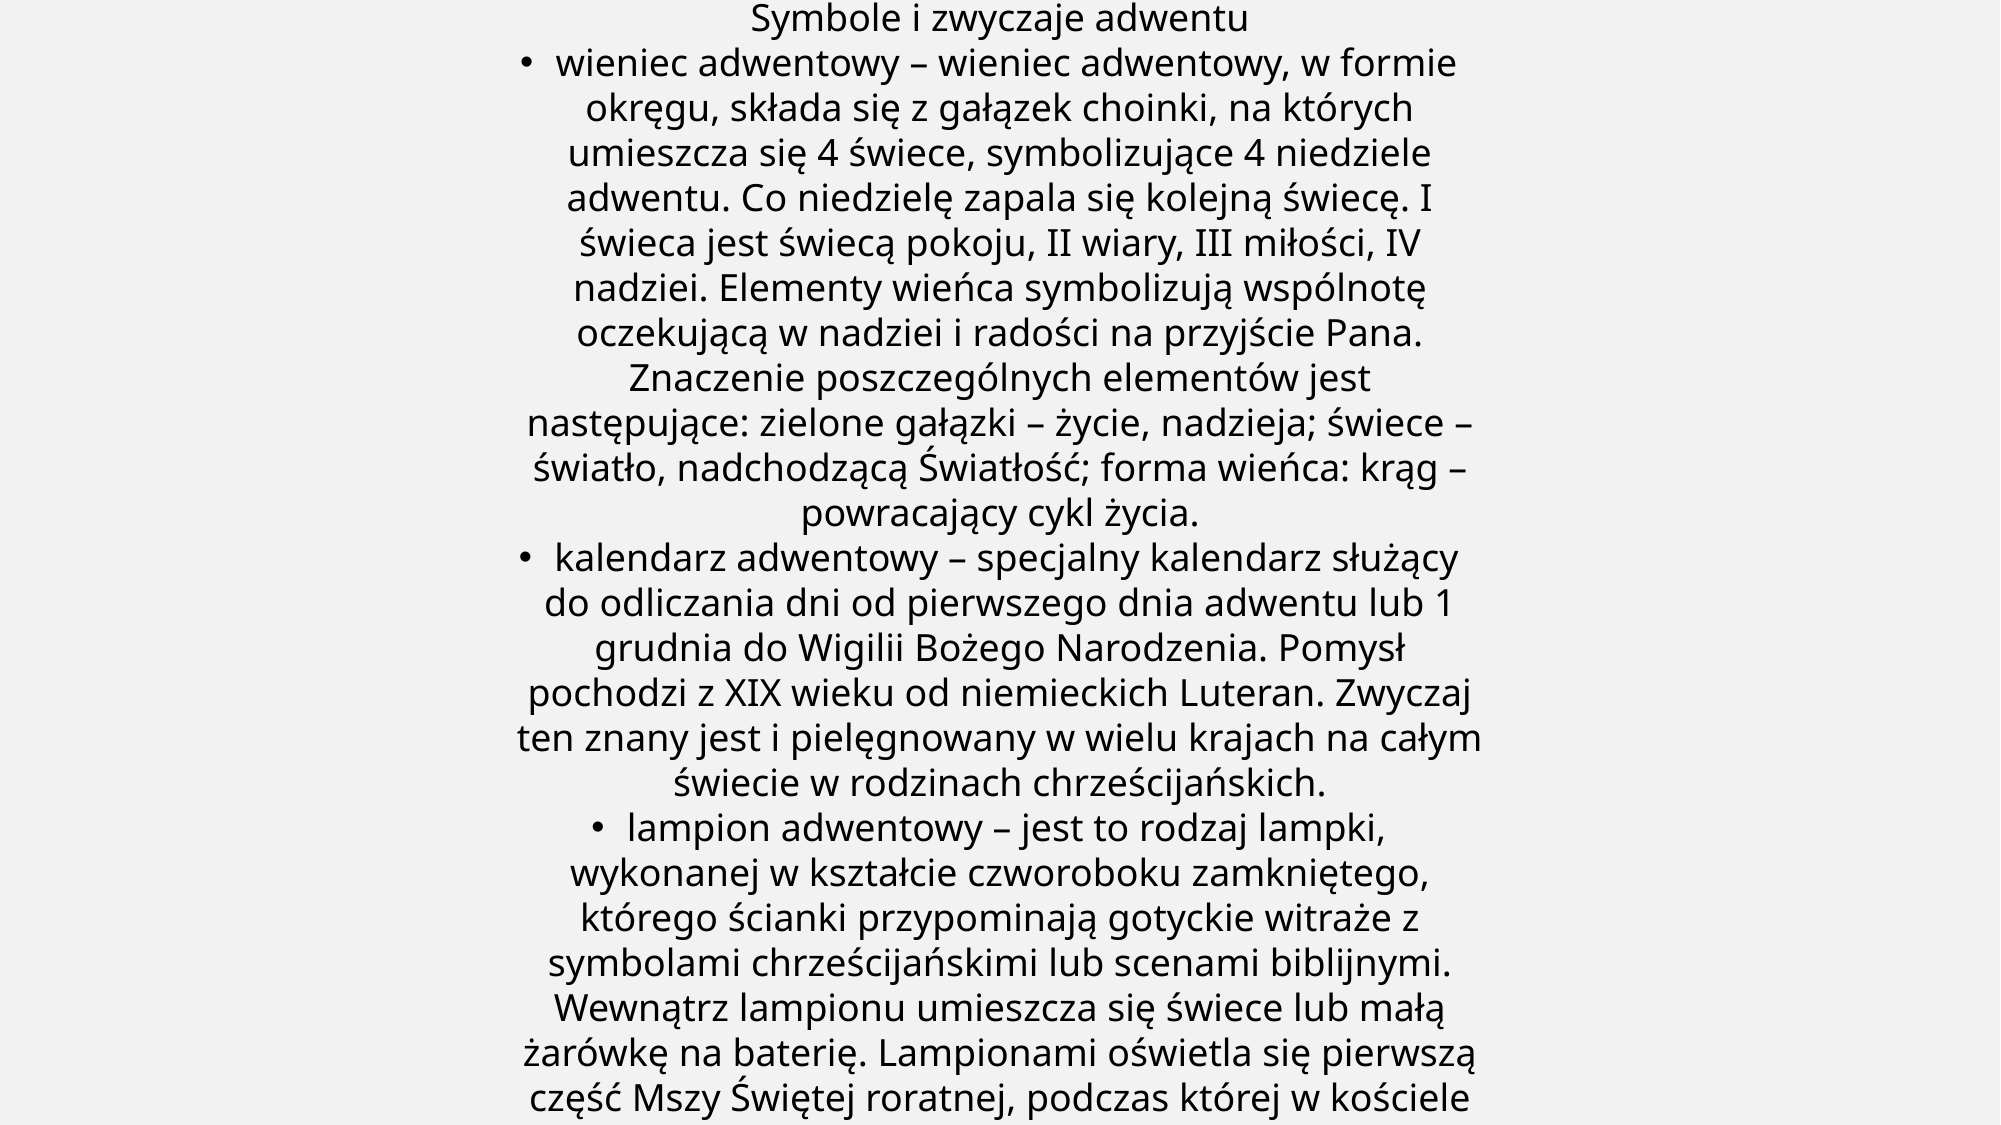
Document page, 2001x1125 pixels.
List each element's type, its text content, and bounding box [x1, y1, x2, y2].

text_box Symbole i zwyczaje adwentu wieniec adwentowy – wieniec adwentowy, w formie okręgu, składa się z gałązek choinki, na których umieszcza się 4 świece, symbolizujące 4 niedziele adwentu. Co niedzielę zapala się kolejną świecę. I świeca jest świecą pokoju, II wiary, III miłości, IV nadziei. Elementy wieńca symbolizują wspólnotę oczekującą w nadziei i radości na przyjście Pana. Znaczenie poszczególnych elementów jest następujące: zielone gałązki – życie, nadzieja; świece – światło, nadchodzącą Światłość; forma wieńca: krąg – powracający cykl życia. kalendarz adwentowy – specjalny kalendarz służący do odliczania dni od pierwszego dnia adwentu lub 1 grudnia do Wigilii Bożego Narodzenia. Pomysł pochodzi z XIX wieku od niemieckich Luteran. Zwyczaj ten znany jest i pielęgnowany w wielu krajach na całym świecie w rodzinach chrześcijańskich. lampion adwentowy – jest to rodzaj lampki, wykonanej w kształcie czworoboku zamkniętego, którego ścianki przypominają gotyckie witraże z symbolami chrześcijańskimi lub scenami biblijnymi. Wewnątrz lampionu umieszcza się świece lub małą żarówkę na baterię. Lampionami oświetla się pierwszą część Mszy Świętej roratnej, podczas której w kościele pogaszone są światła i panuje symboliczna ciemność. Lampion jest symbolem przypowieści Jezusa o roztropnych pannach, które z płonącymi lampami oczekiwały na przyjście Oblubieńca. (Mt 25, 1-13). [500, 0, 1501, 1125]
